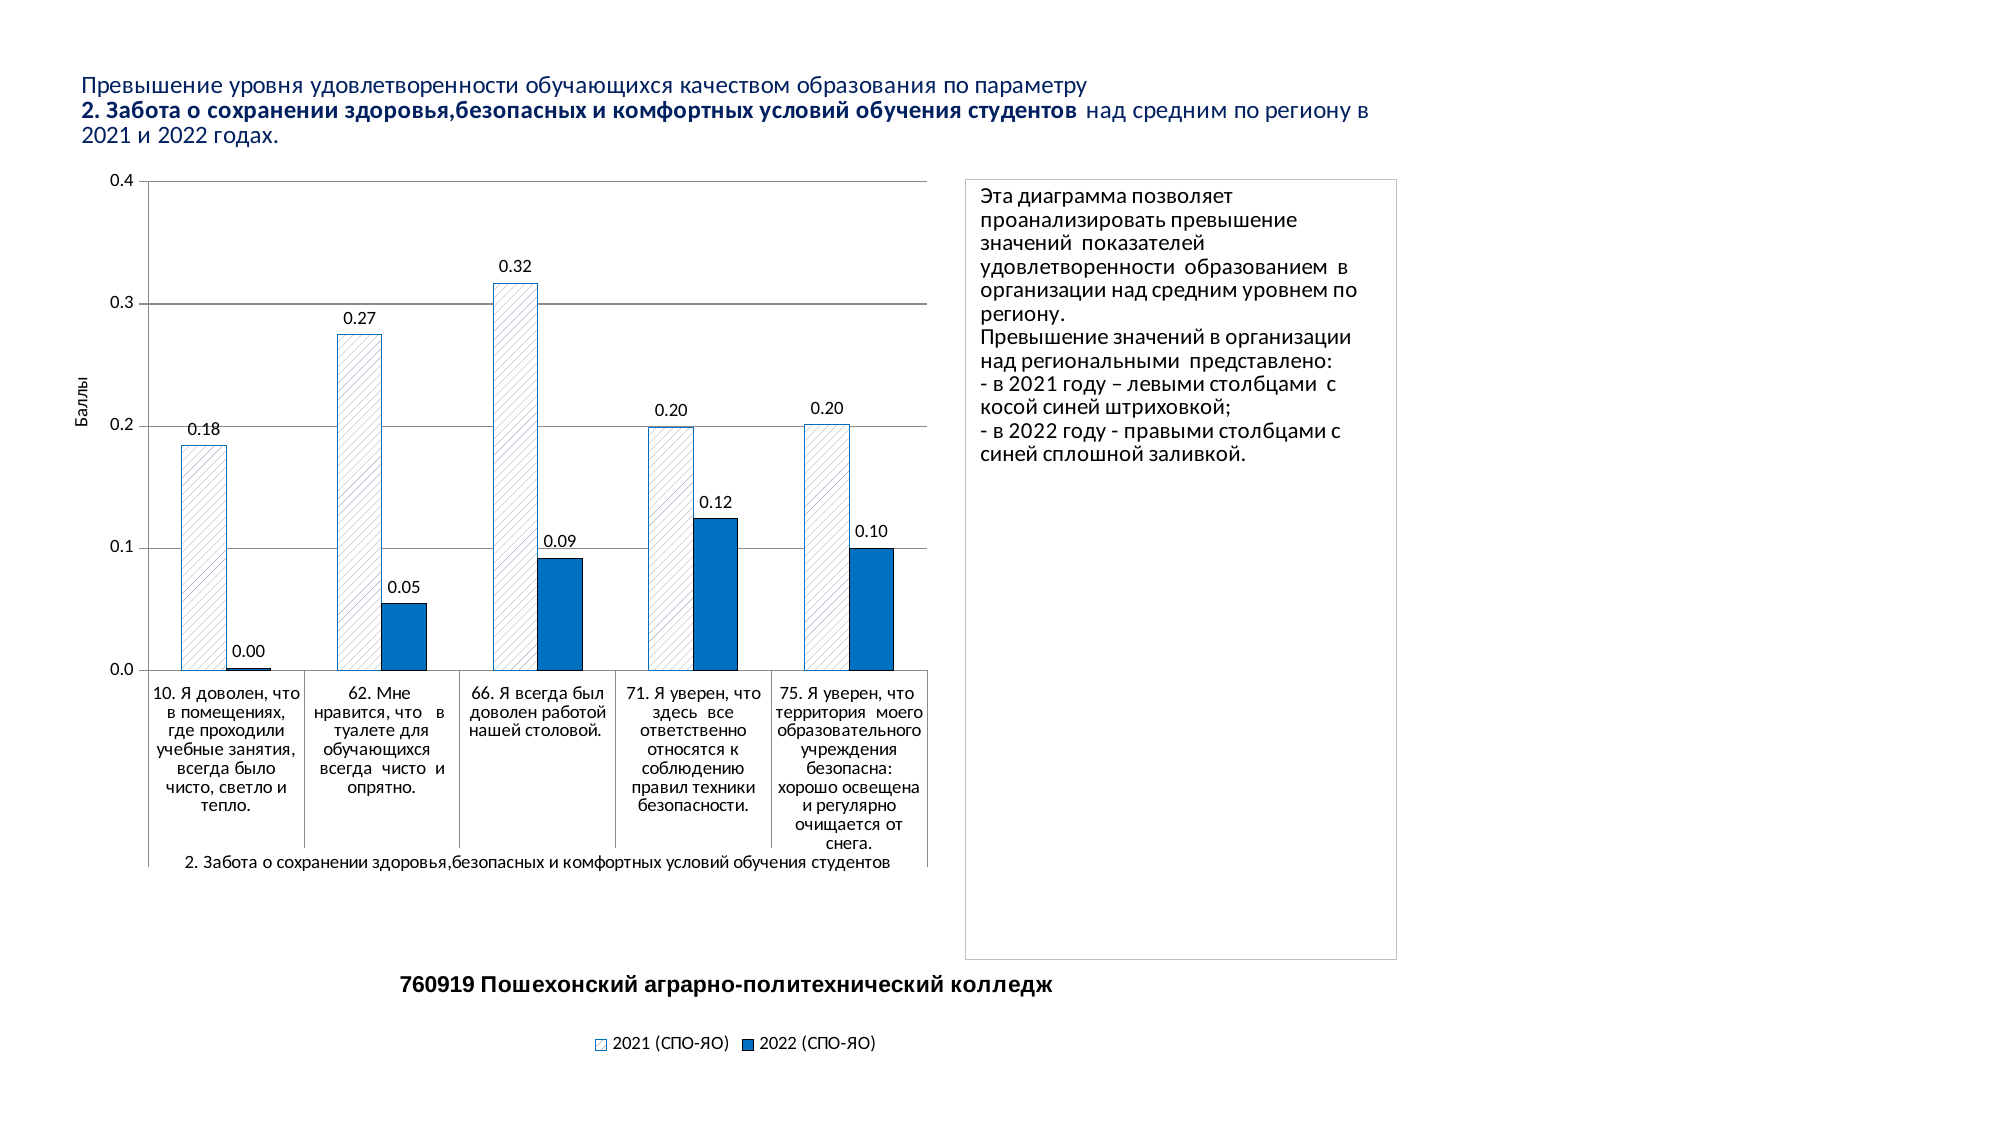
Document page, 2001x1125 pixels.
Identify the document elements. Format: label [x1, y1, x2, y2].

chart [59, 58, 1414, 1061]
